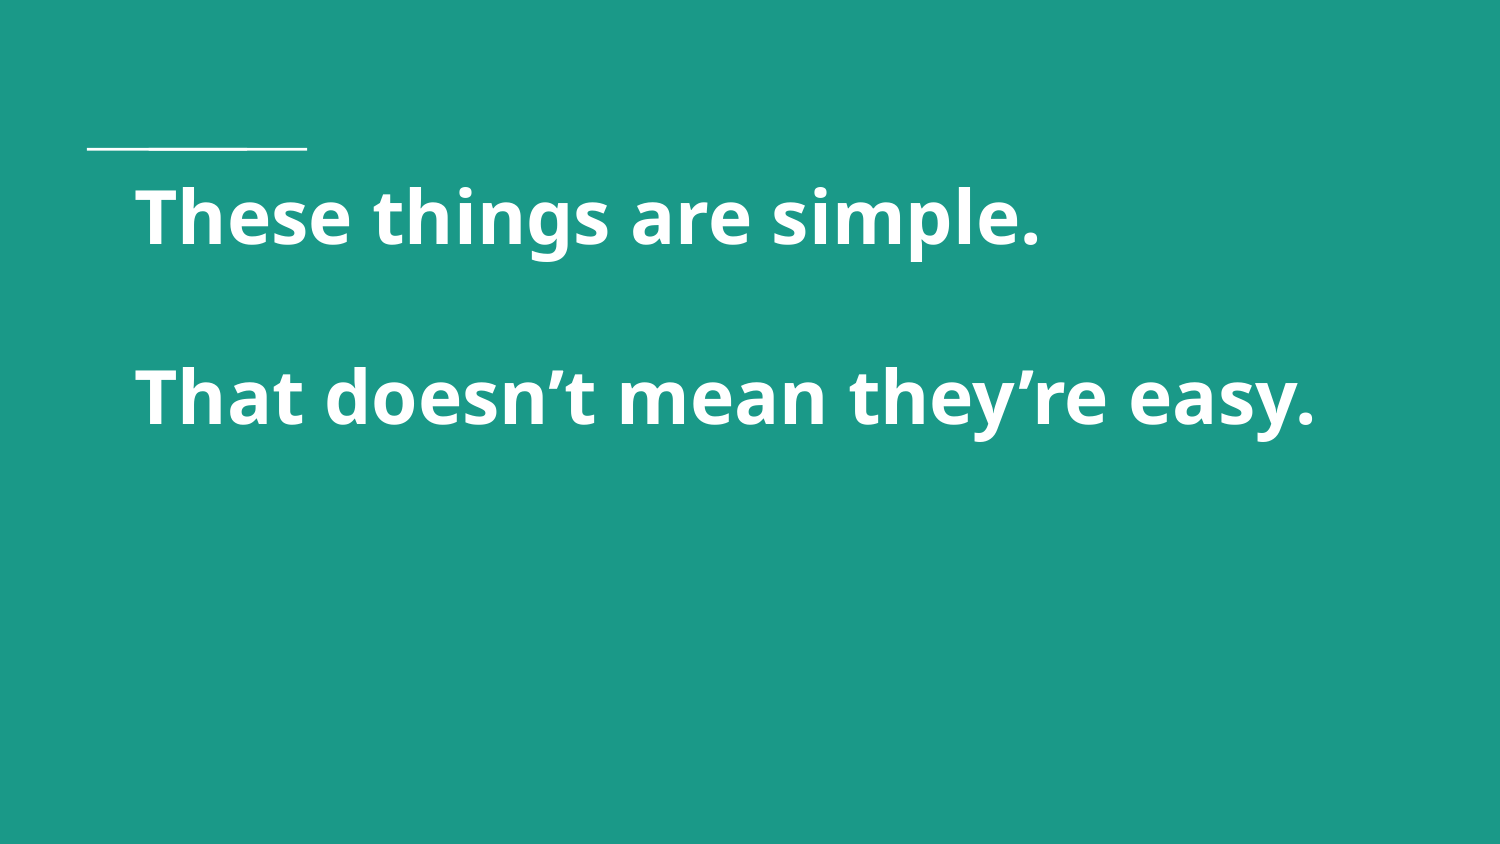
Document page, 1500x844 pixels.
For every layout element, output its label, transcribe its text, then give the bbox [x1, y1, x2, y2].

title These things are simple. That doesn’t mean they’re easy. [119, 154, 1381, 404]
